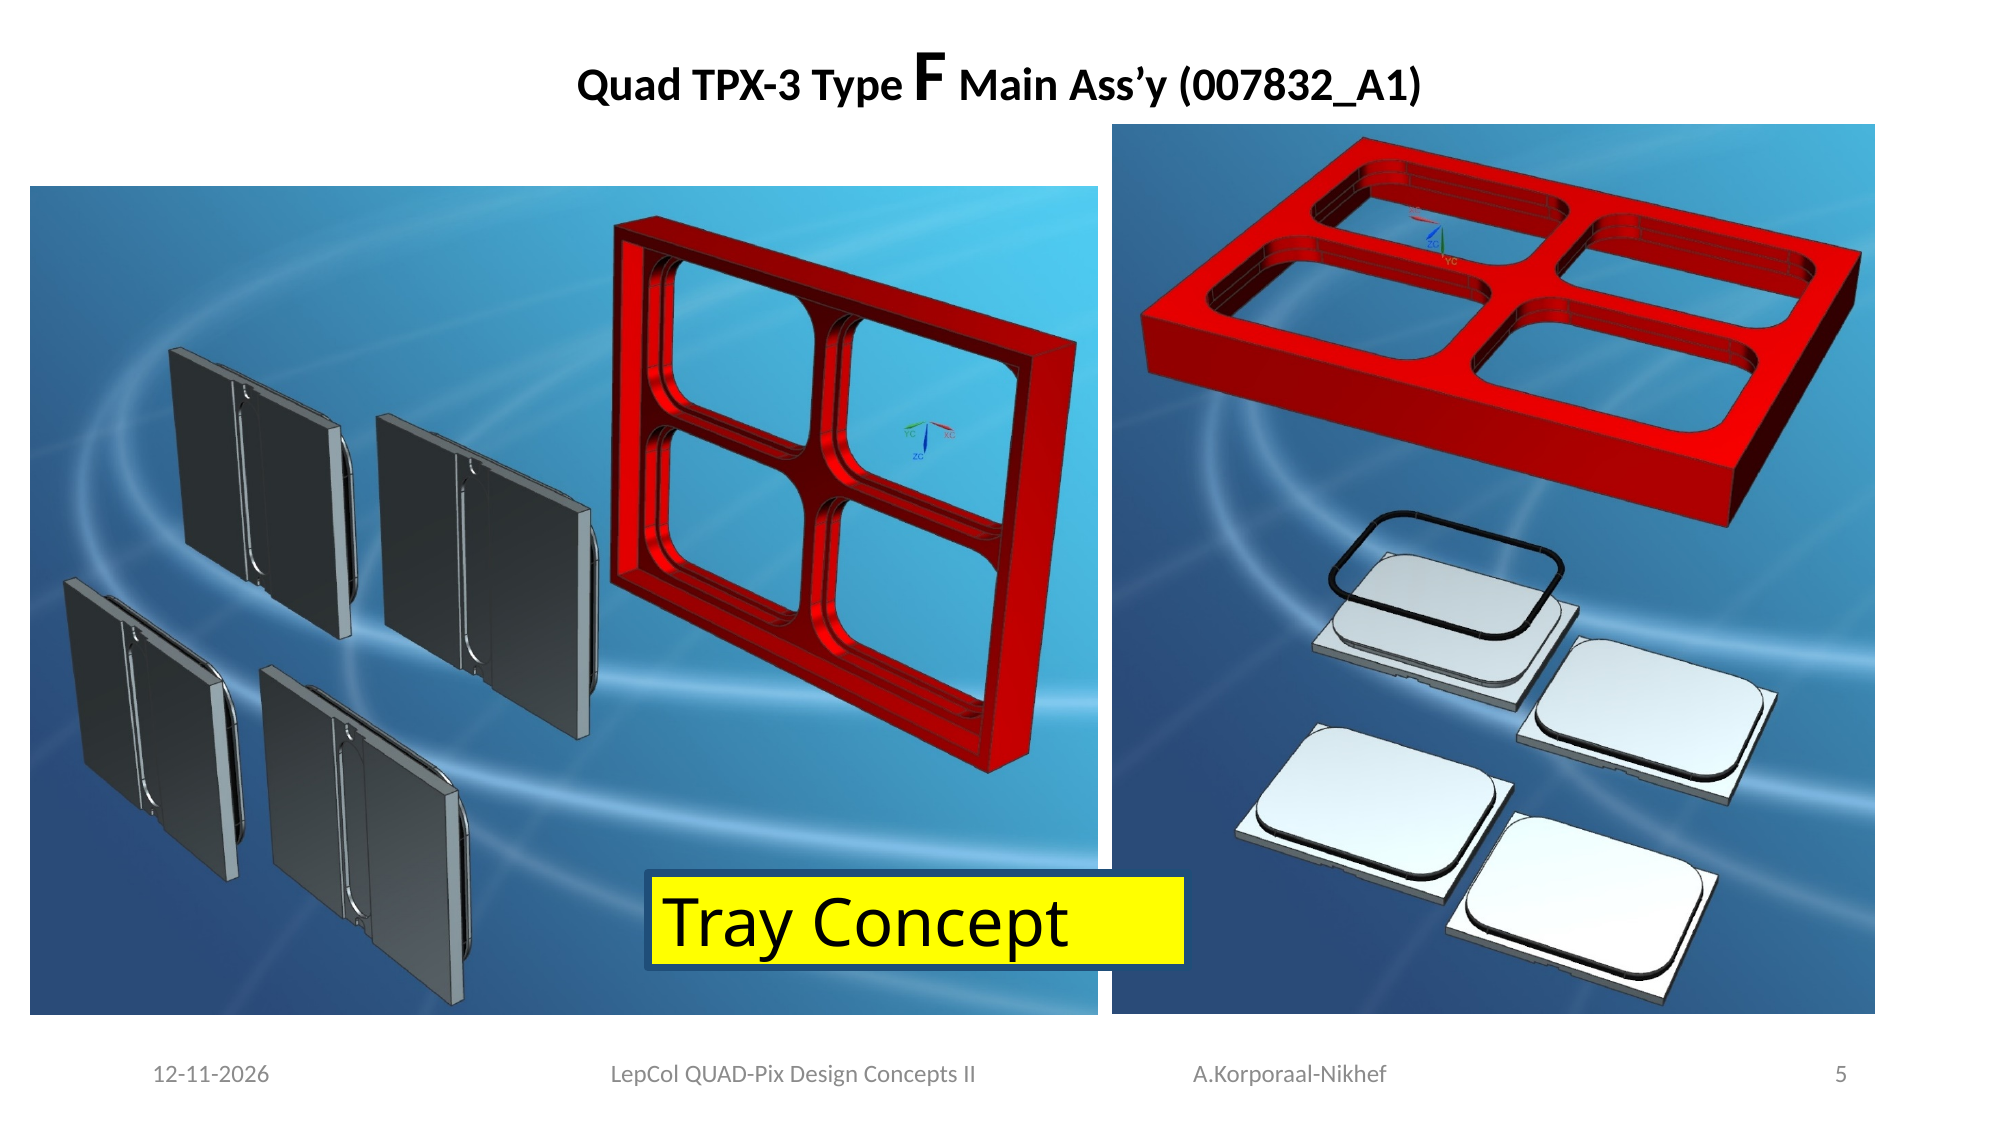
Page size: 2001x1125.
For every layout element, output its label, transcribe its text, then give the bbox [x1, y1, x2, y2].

footer LepCol QUAD-Pix Design Concepts II A.Korporaal-Nikhef [303, 1042, 1412, 1103]
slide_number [137, 1042, 303, 1103]
slide_number 5 [1412, 1042, 1863, 1103]
title Quad TPX-3 Type F Main Ass’y (007832_A1) [249, 29, 1750, 124]
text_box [30, 124, 1875, 1015]
